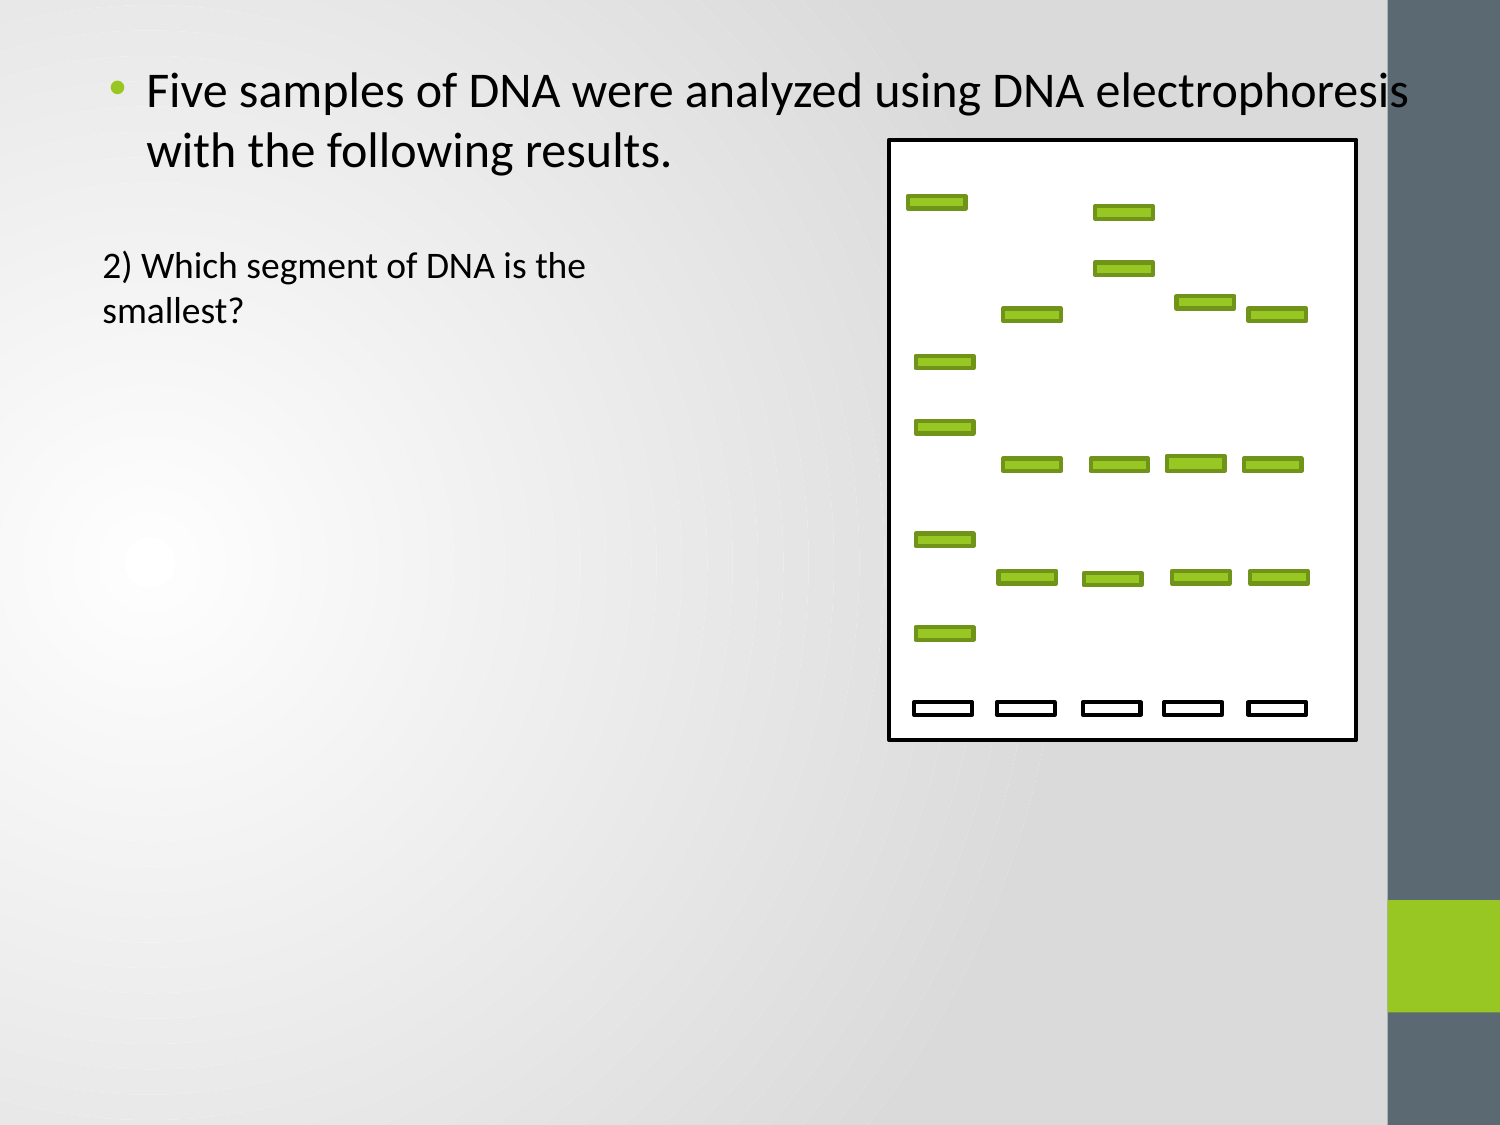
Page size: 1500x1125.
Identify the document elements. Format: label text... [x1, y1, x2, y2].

text_box 2) Which segment of DNA is the smallest? [87, 233, 738, 339]
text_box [888, 139, 1357, 741]
list Five samples of DNA were analyzed using DNA electrophoresis with the following results. [74, 49, 1426, 1006]
